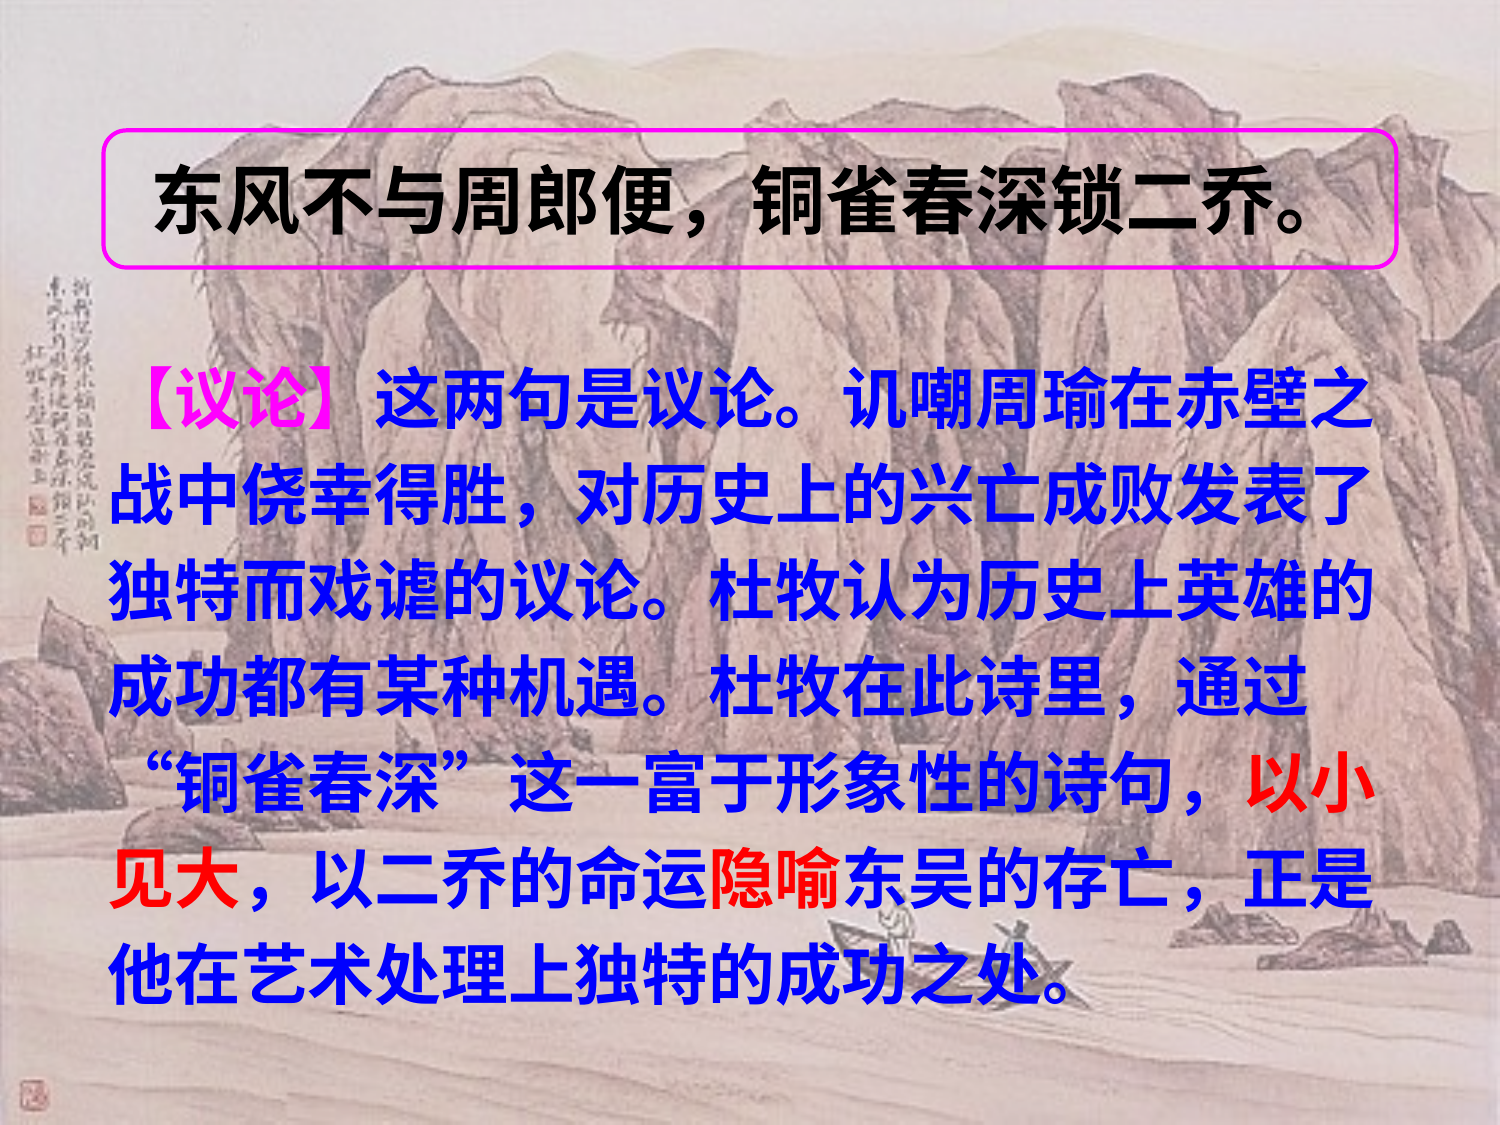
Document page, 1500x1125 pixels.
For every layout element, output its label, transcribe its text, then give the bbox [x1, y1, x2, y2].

text_box 【议论】这两句是议论。讥嘲周瑜在赤壁之战中侥幸得胜，对历史上的兴亡成败发表了独特而戏谑的议论。杜牧认为历史上英雄的成功都有某种机遇。杜牧在此诗里，通过“铜雀春深”这一富于形象性的诗句，以小见大，以二乔的命运隐喻东吴的存亡，正是他在艺术处理上独特的成功之处。 [92, 333, 1449, 1020]
text_box [101, 128, 1399, 270]
